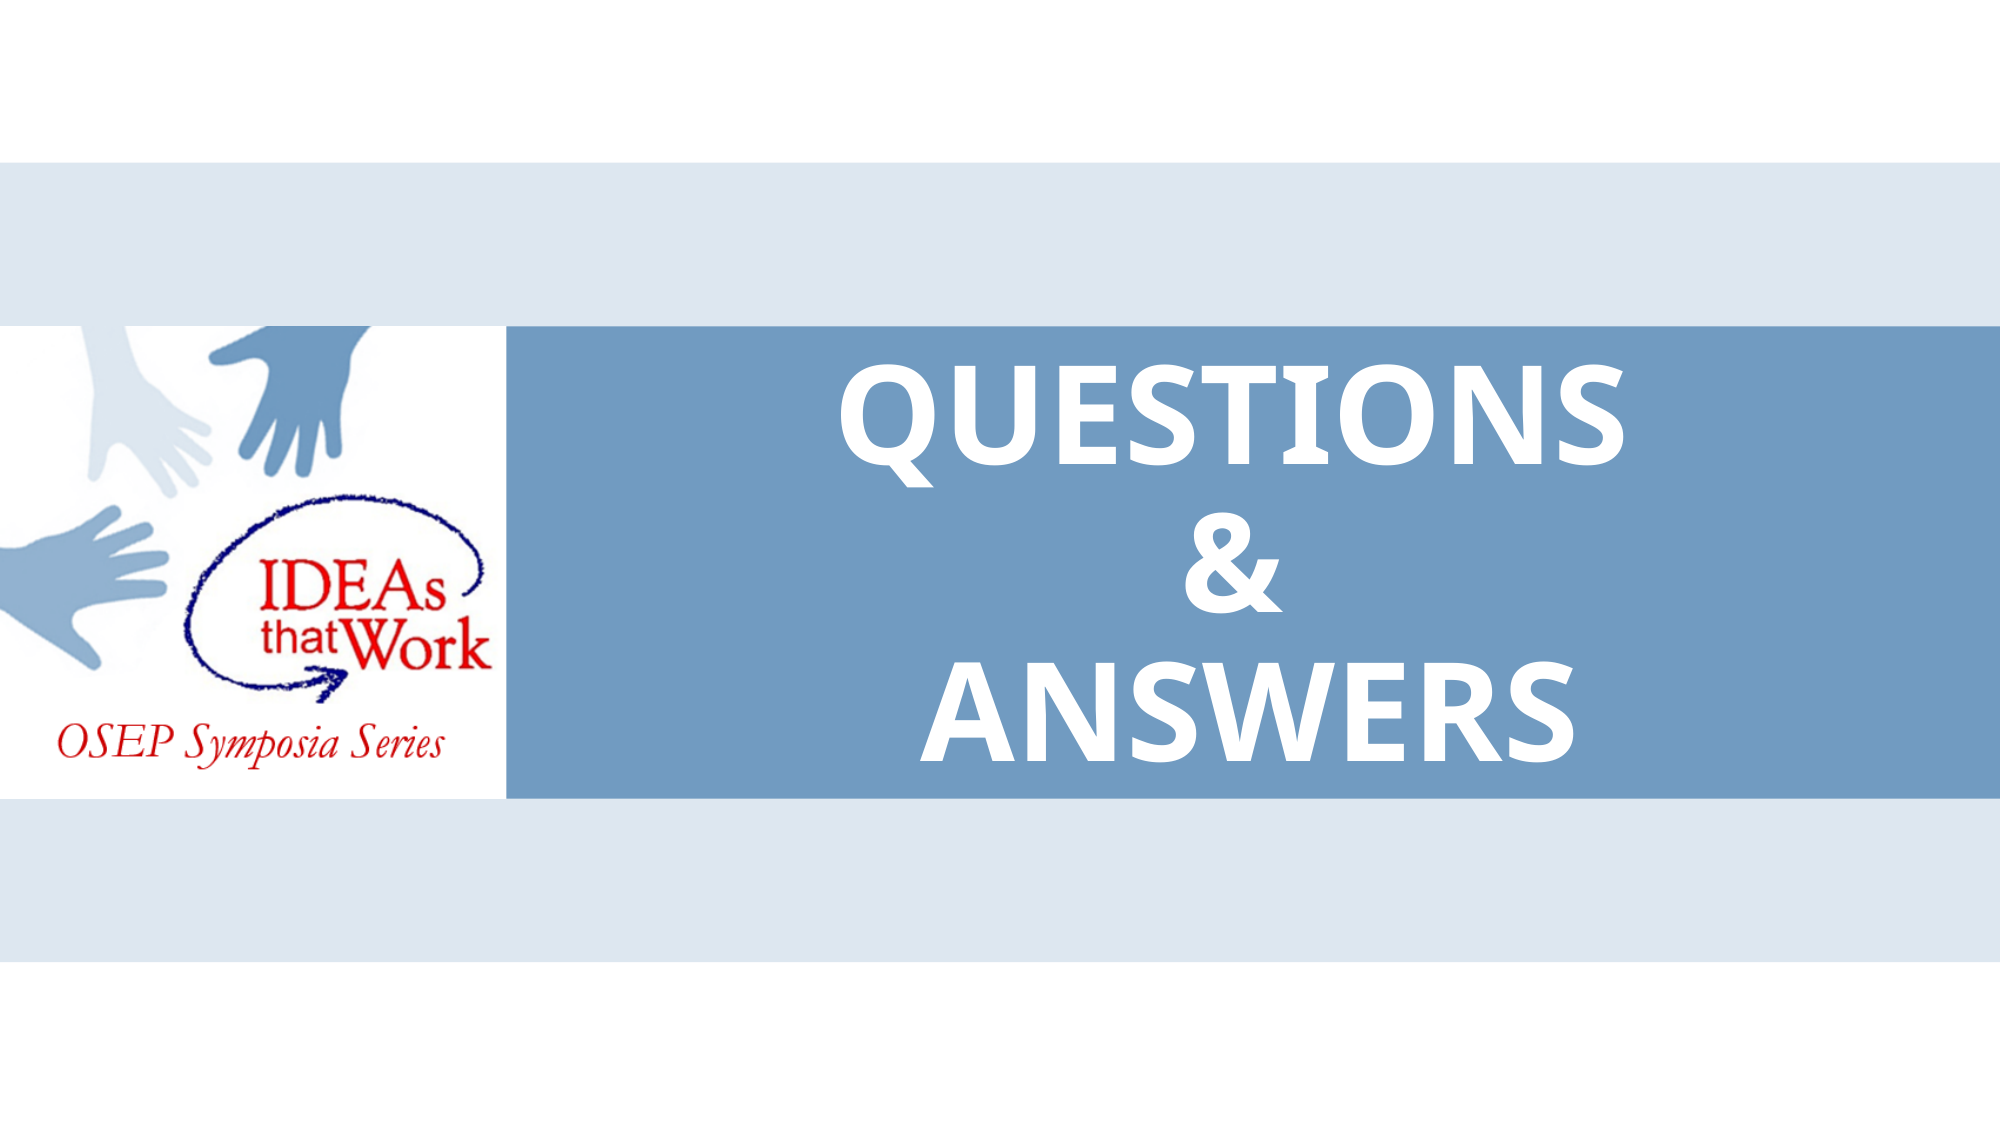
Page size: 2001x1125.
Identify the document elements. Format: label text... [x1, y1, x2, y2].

text_box [0, 799, 2000, 963]
text_box [0, 162, 2000, 326]
picture [0, 326, 507, 799]
title QUESTIONS & ANSWERS [507, 326, 2000, 799]
